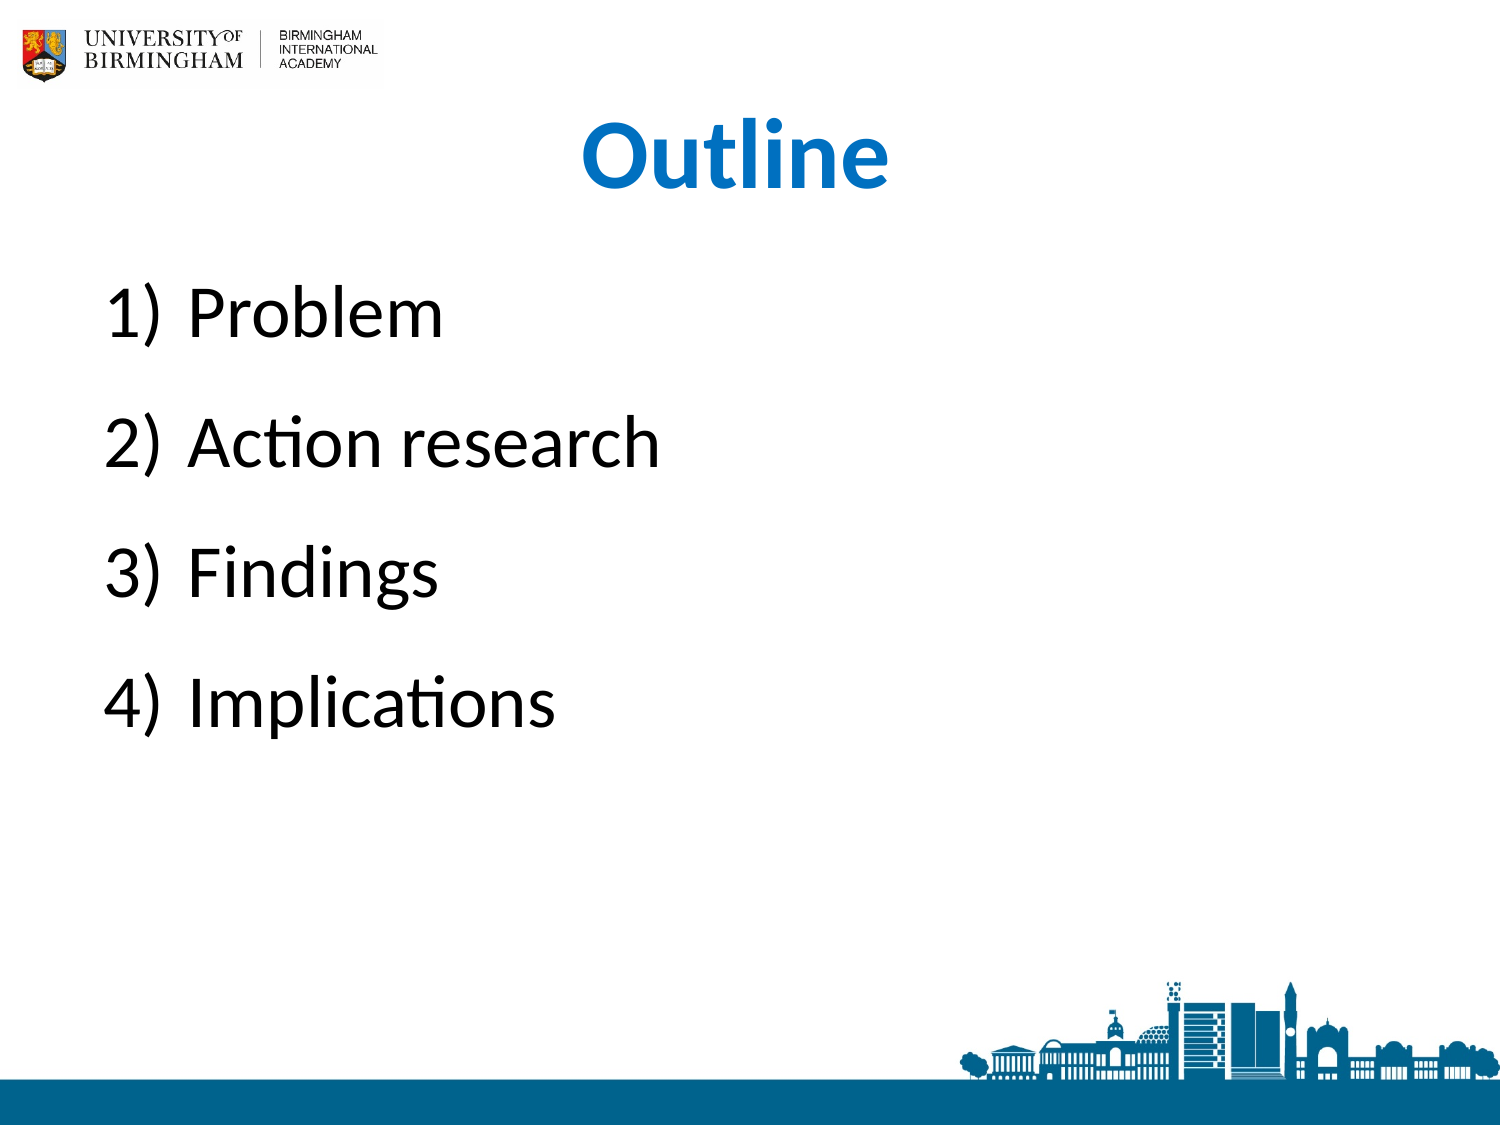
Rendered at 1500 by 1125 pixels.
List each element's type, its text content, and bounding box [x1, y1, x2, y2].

picture [1155, 1067, 1163, 1079]
list Problem Action research Findings Implications [88, 255, 1376, 941]
picture [1318, 1074, 1337, 1080]
title Outline [73, 54, 1400, 243]
picture [1297, 1071, 1305, 1078]
picture [0, 0, 1500, 1080]
picture [1381, 1067, 1407, 1079]
picture [1415, 1070, 1437, 1078]
picture [1096, 1071, 1135, 1079]
picture [1415, 1062, 1437, 1068]
picture [1149, 1053, 1163, 1064]
picture [1110, 1048, 1121, 1066]
picture [1096, 1054, 1106, 1066]
picture [1476, 1070, 1500, 1080]
picture [1445, 1067, 1470, 1079]
picture [1074, 1067, 1082, 1079]
picture [1351, 1061, 1374, 1068]
picture [1318, 1047, 1337, 1067]
picture [1126, 1054, 1135, 1066]
picture [1351, 1071, 1374, 1078]
